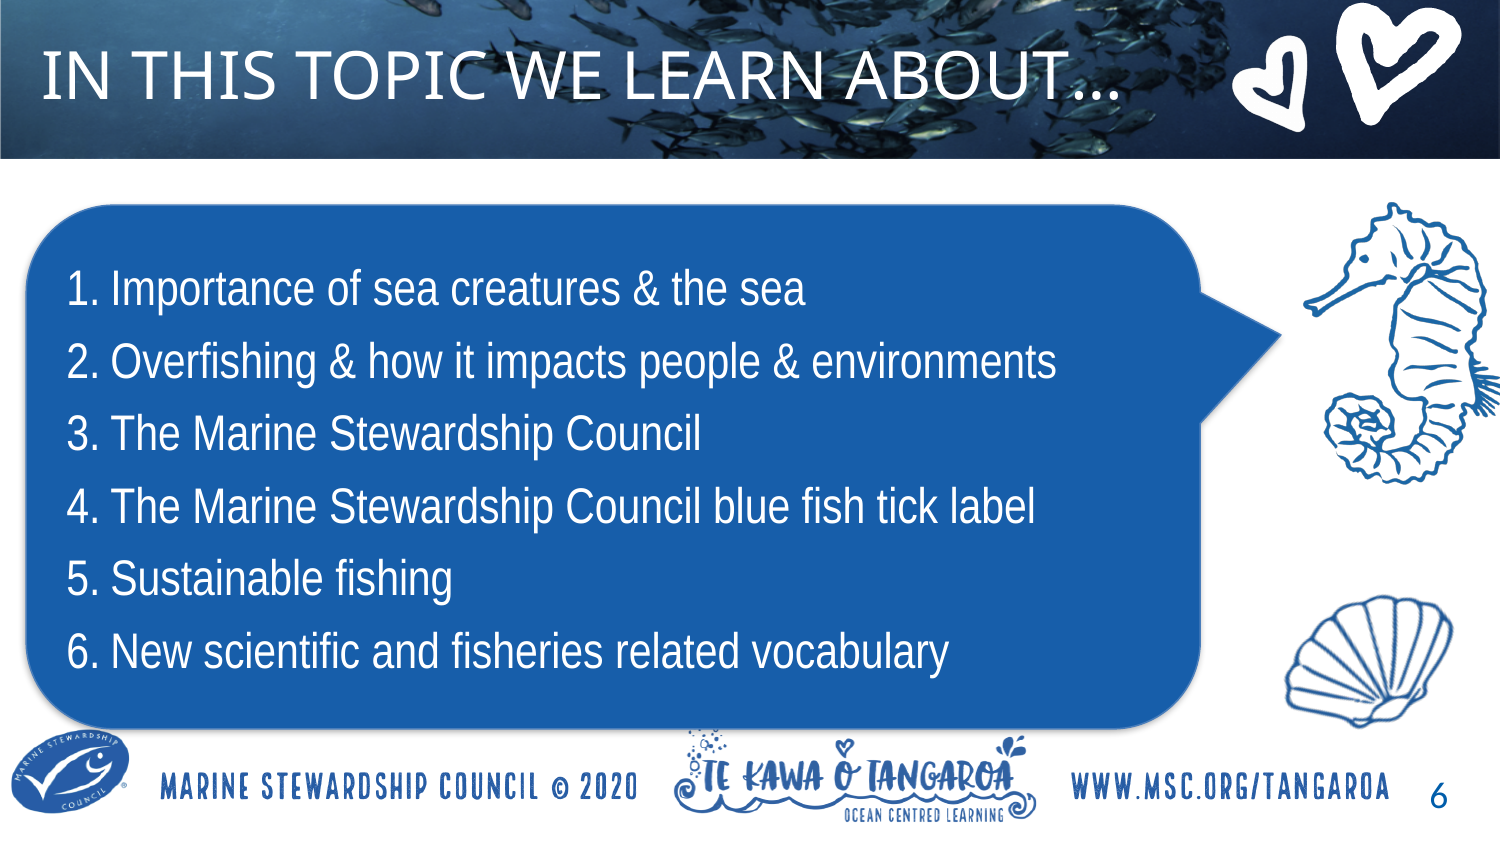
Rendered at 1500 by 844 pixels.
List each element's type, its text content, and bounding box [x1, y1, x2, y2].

text_box Importance of sea creatures & the sea Overfishing & how it impacts people & environments The Marine Stewardship Council The Marine Stewardship Council blue fish tick label Sustainable fishing New scientific and fisheries related vocabulary [25, 204, 1227, 730]
picture [0, 0, 1500, 552]
picture [0, 553, 1492, 835]
title IN THIS TOPIC WE LEARN ABOUT… [26, 21, 1271, 124]
